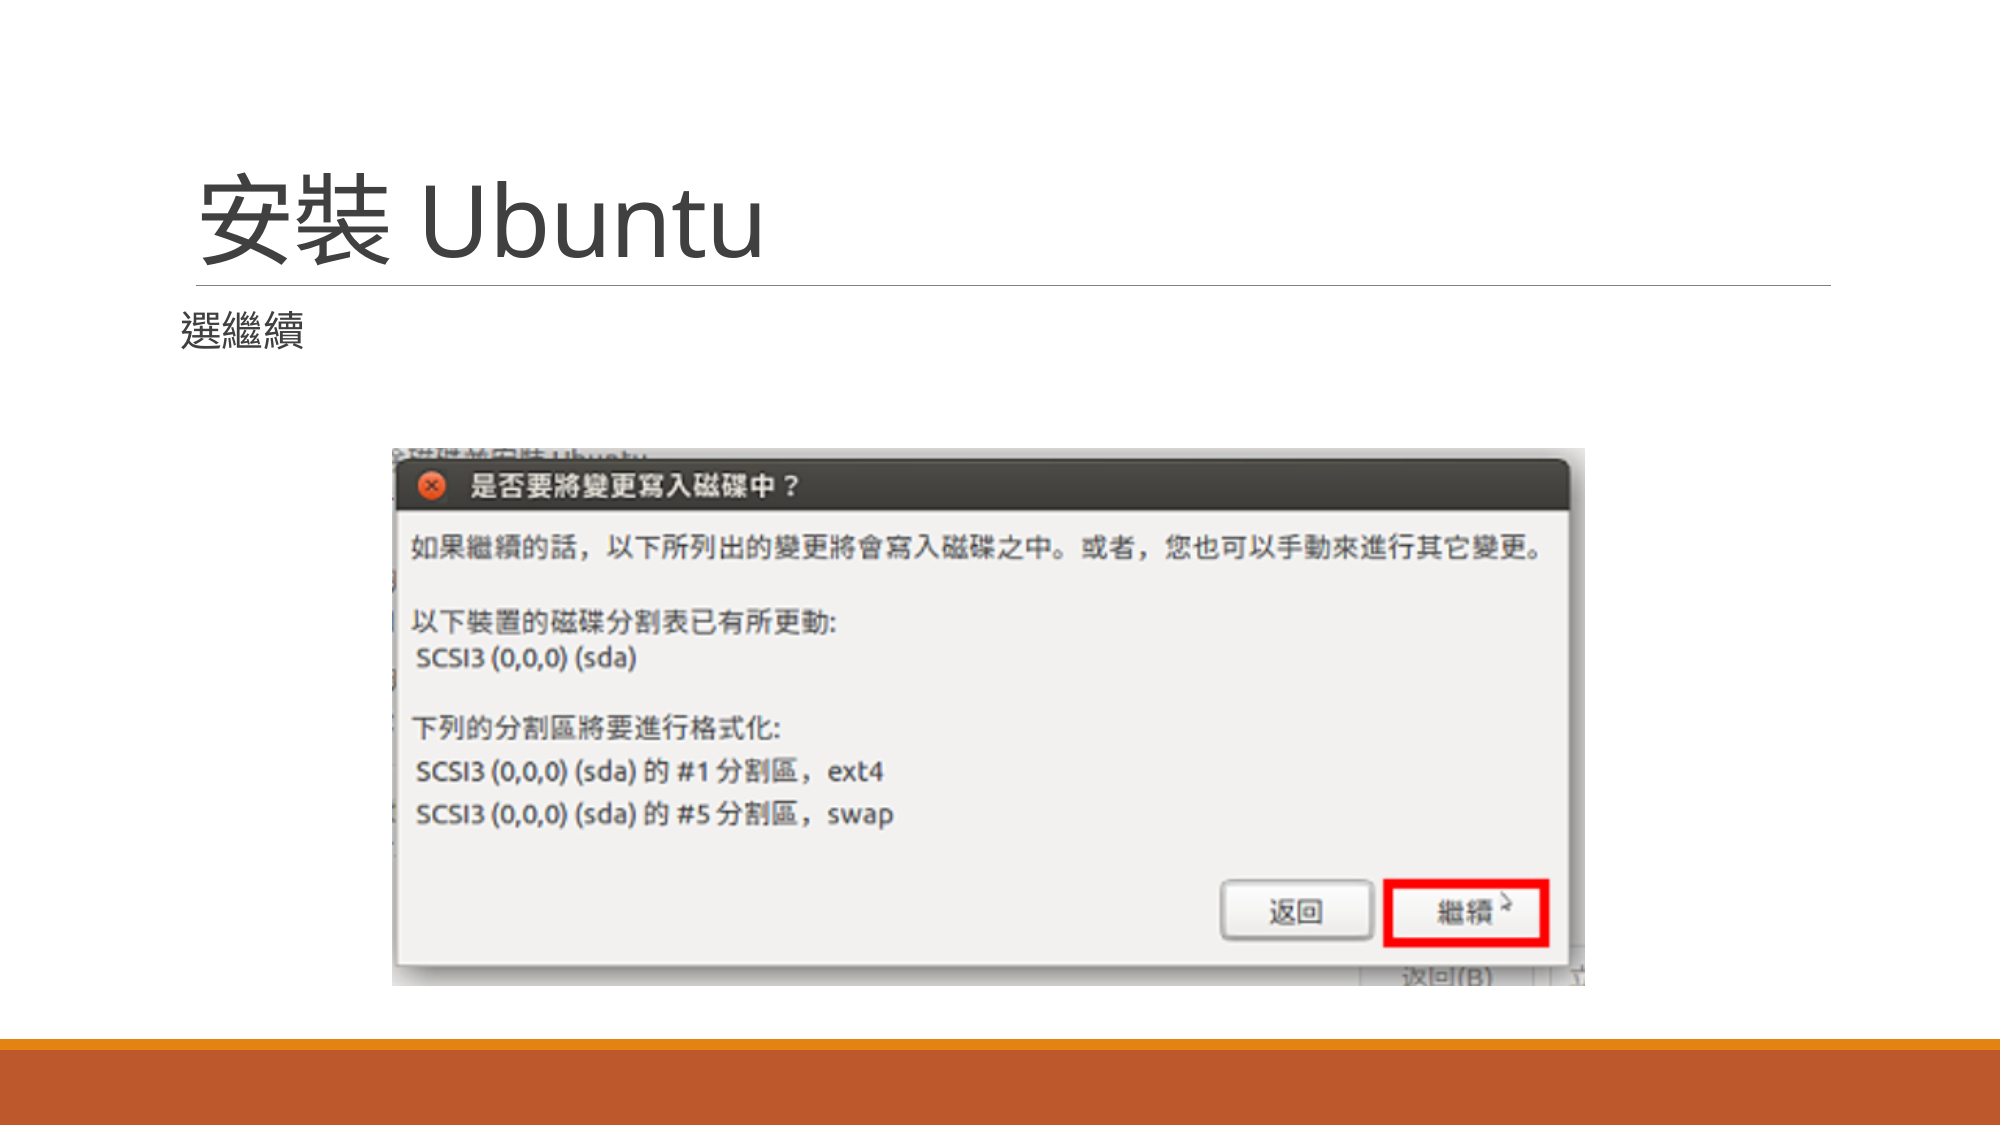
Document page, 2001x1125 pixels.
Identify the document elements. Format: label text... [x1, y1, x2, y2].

list 選繼續 [180, 302, 1830, 397]
title 安裝Ubuntu [180, 47, 1830, 285]
picture [391, 447, 1585, 987]
